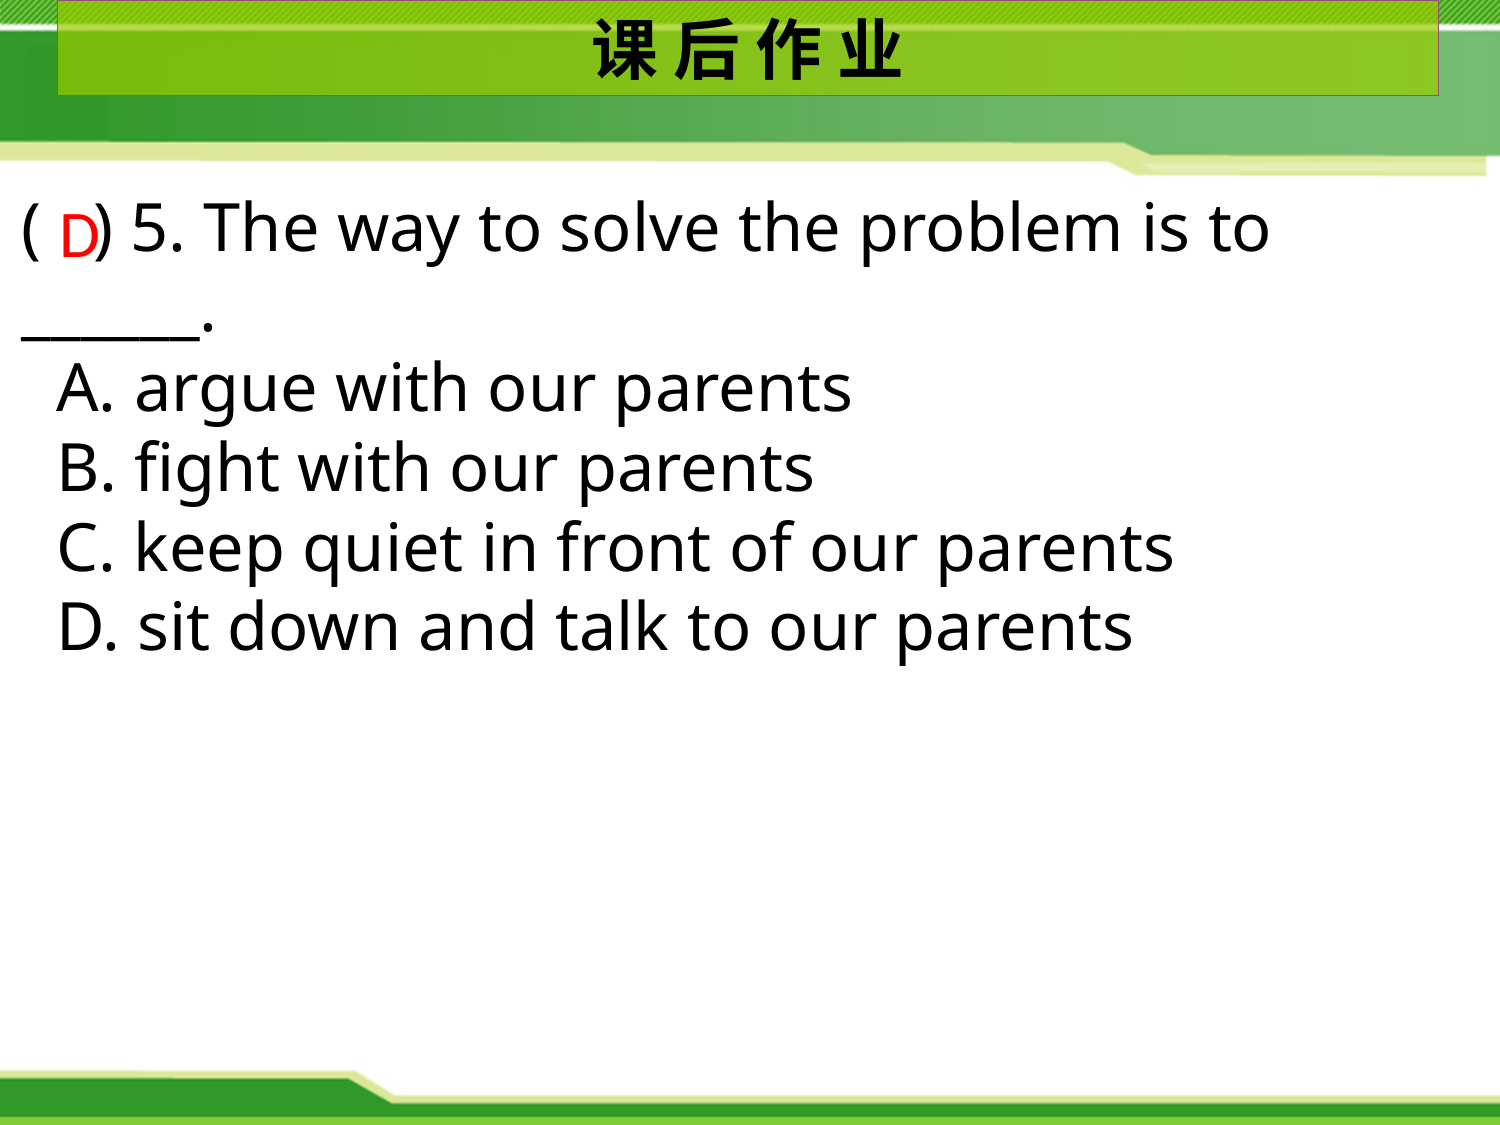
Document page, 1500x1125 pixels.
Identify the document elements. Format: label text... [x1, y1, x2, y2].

text_box D [44, 183, 100, 278]
text_box ( ) 5. The way to solve the problem is to ______. A. argue with our parents B. fight with our parents C. keep quiet in front of our parents D. sit down and talk to our parents [6, 177, 1493, 672]
picture [0, 0, 1500, 1125]
text_box 课 后 作 业 [57, 0, 1439, 96]
